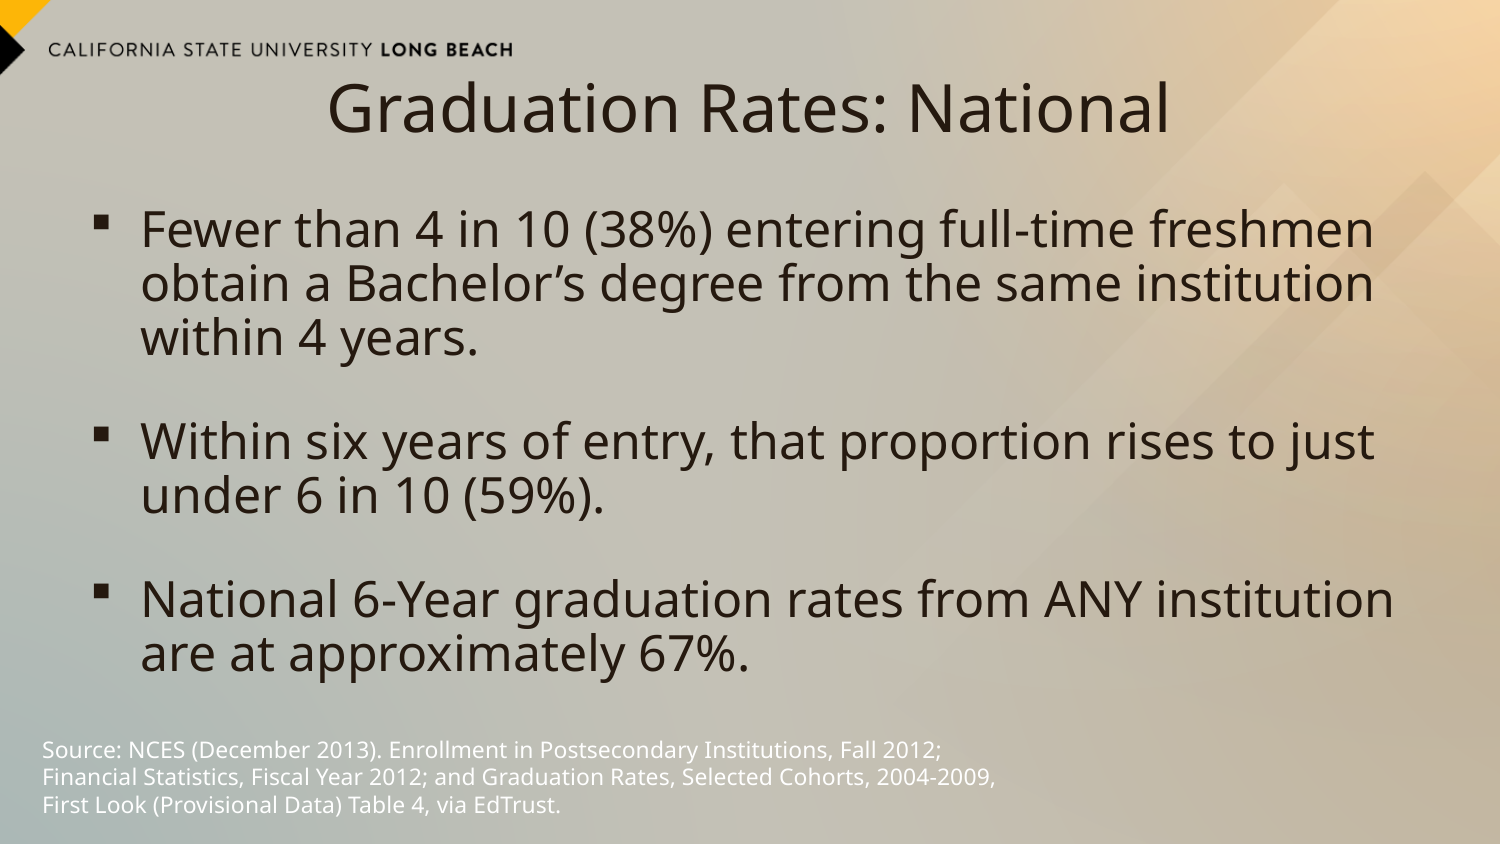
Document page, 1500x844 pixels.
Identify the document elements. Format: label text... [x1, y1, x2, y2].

picture [0, 0, 1500, 844]
title Graduation Rates: National [75, 67, 1425, 175]
text_box Source: NCES (December 2013). Enrollment in Postsecondary Institutions, Fall 2012; Financial Statistics, Fiscal Year 2012; and Graduation Rates, Selected Cohorts, 2004-2009, First Look (Provisional Data) Table 4, via EdTrust. [27, 728, 1050, 826]
list Fewer than 4 in 10 (38%) entering full-time freshmen obtain a Bachelor’s degree from the same institution within 4 years. Within six years of entry, that proportion rises to just under 6 in 10 (59%). National 6-Year graduation rates from ANY institution are at approximately 67%. [75, 196, 1479, 754]
